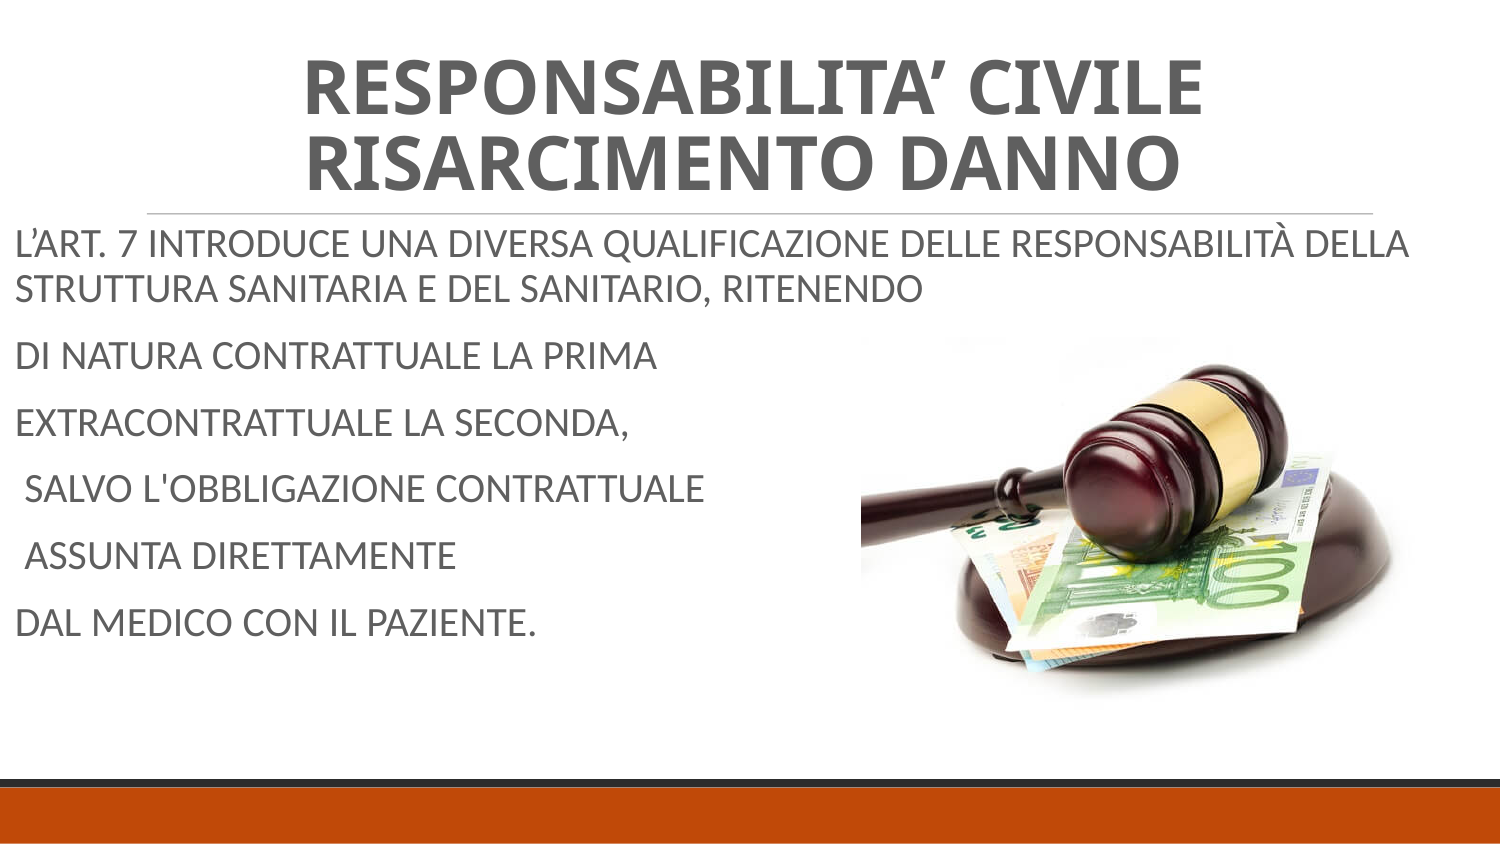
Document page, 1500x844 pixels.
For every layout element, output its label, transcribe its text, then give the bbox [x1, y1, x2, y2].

list L’ART. 7 INTRODUCE UNA DIVERSA QUALIFICAZIONE DELLE RESPONSABILITÀ DELLA STRUTTURA SANITARIA E DEL SANITARIO, RITENENDO DI NATURA CONTRATTUALE LA PRIMA EXTRACONTRATTUALE LA SECONDA, SALVO L'OBBLIGAZIONE CONTRATTUALE ASSUNTA DIRETTAMENTE DAL MEDICO CON IL PAZIENTE. [3, 213, 1414, 844]
picture [861, 337, 1430, 717]
title RESPONSABILITA’ CIVILE RISARCIMENTO DANNO [135, 35, 1373, 213]
